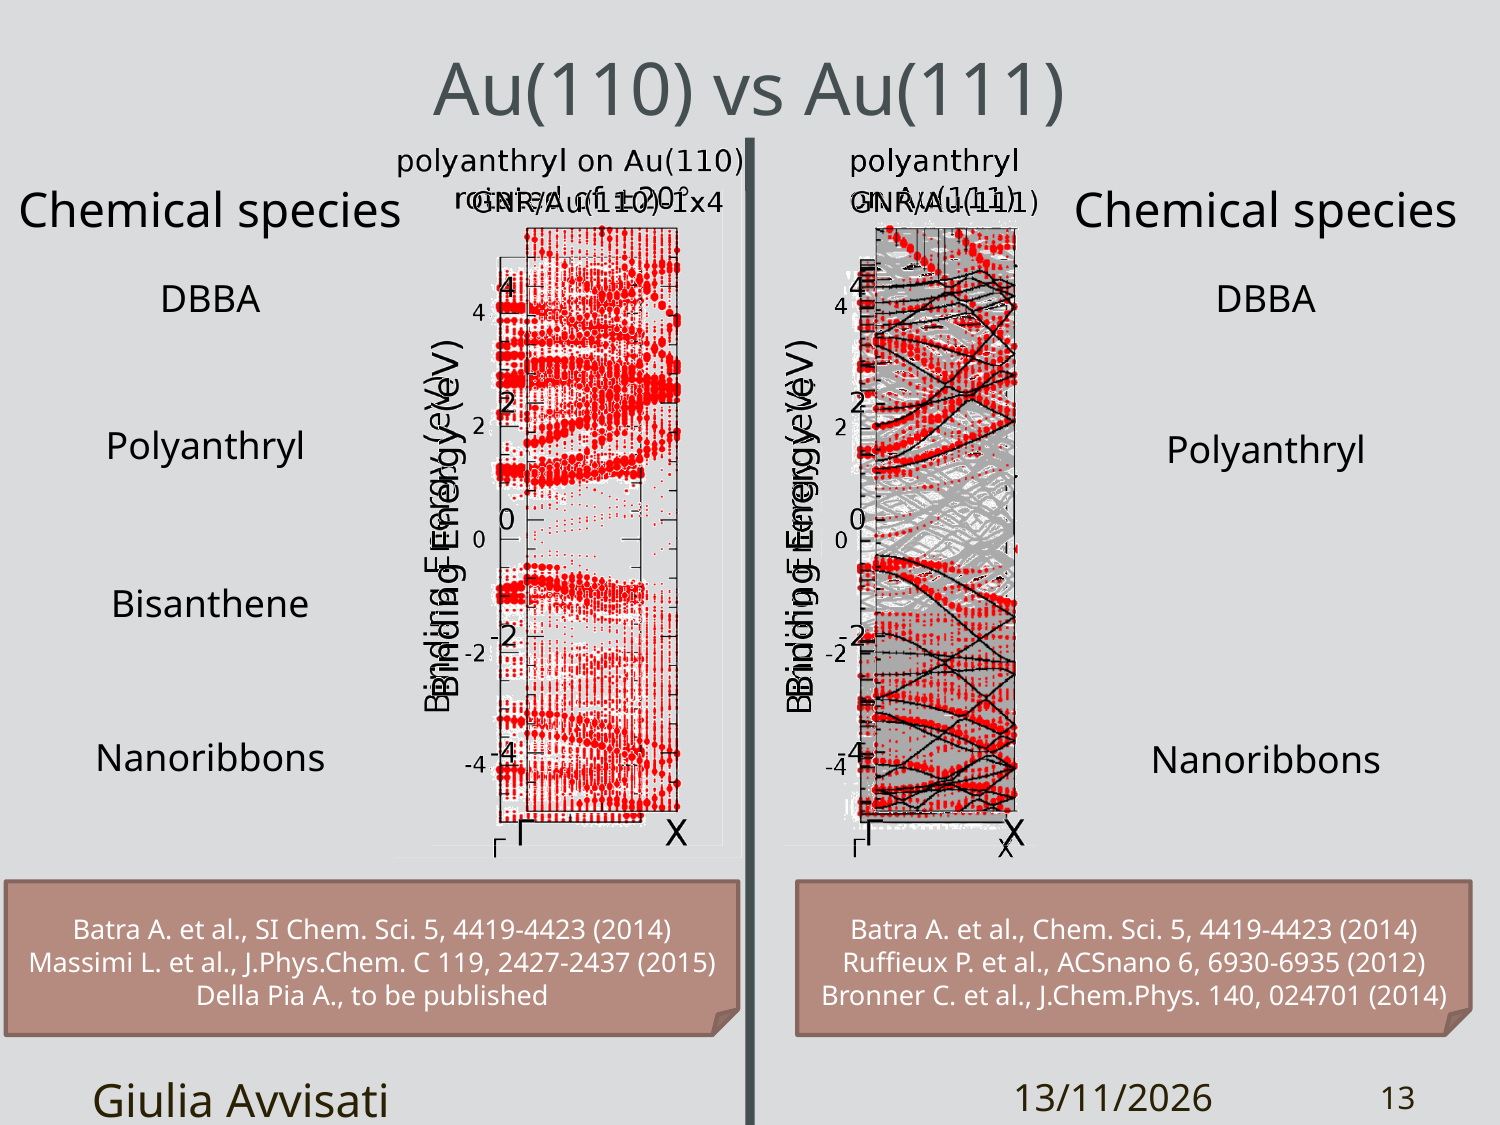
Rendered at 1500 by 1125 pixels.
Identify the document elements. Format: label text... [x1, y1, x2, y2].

slide_number 13 [1080, 1069, 1431, 1125]
picture [395, 148, 742, 858]
picture [785, 148, 1037, 858]
text_box Chemical species [1058, 172, 1473, 245]
footer Giulia Avvisati [3, 1069, 479, 1125]
text_box Au(110) vs Au(111) [419, 35, 1081, 138]
text_box Polyanthryl [90, 414, 331, 474]
text_box DBBA [145, 267, 276, 327]
text_box Bisanthene [96, 572, 325, 633]
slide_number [998, 1069, 1080, 1125]
text_box Batra A. et al., Chem. Sci. 5, 4419-4423 (2014) Ruffieux P. et al., ACSnano 6, 6930-6935 (2012) Bronner C. et al., J.Chem.Phys. 140, 024701 (2014) [795, 879, 1473, 1038]
text_box Nanoribbons [1135, 728, 1397, 789]
text_box Chemical species [3, 172, 390, 245]
text_box DBBA [1200, 267, 1331, 327]
text_box Batra A. et al., SI Chem. Sci. 5, 4419-4423 (2014) Massimi L. et al., J.Phys.Chem. C 119, 2427-2437 (2015) Della Pia A., to be published [3, 879, 741, 1038]
text_box Nanoribbons [80, 726, 341, 787]
text_box Polyanthryl [1151, 419, 1381, 479]
